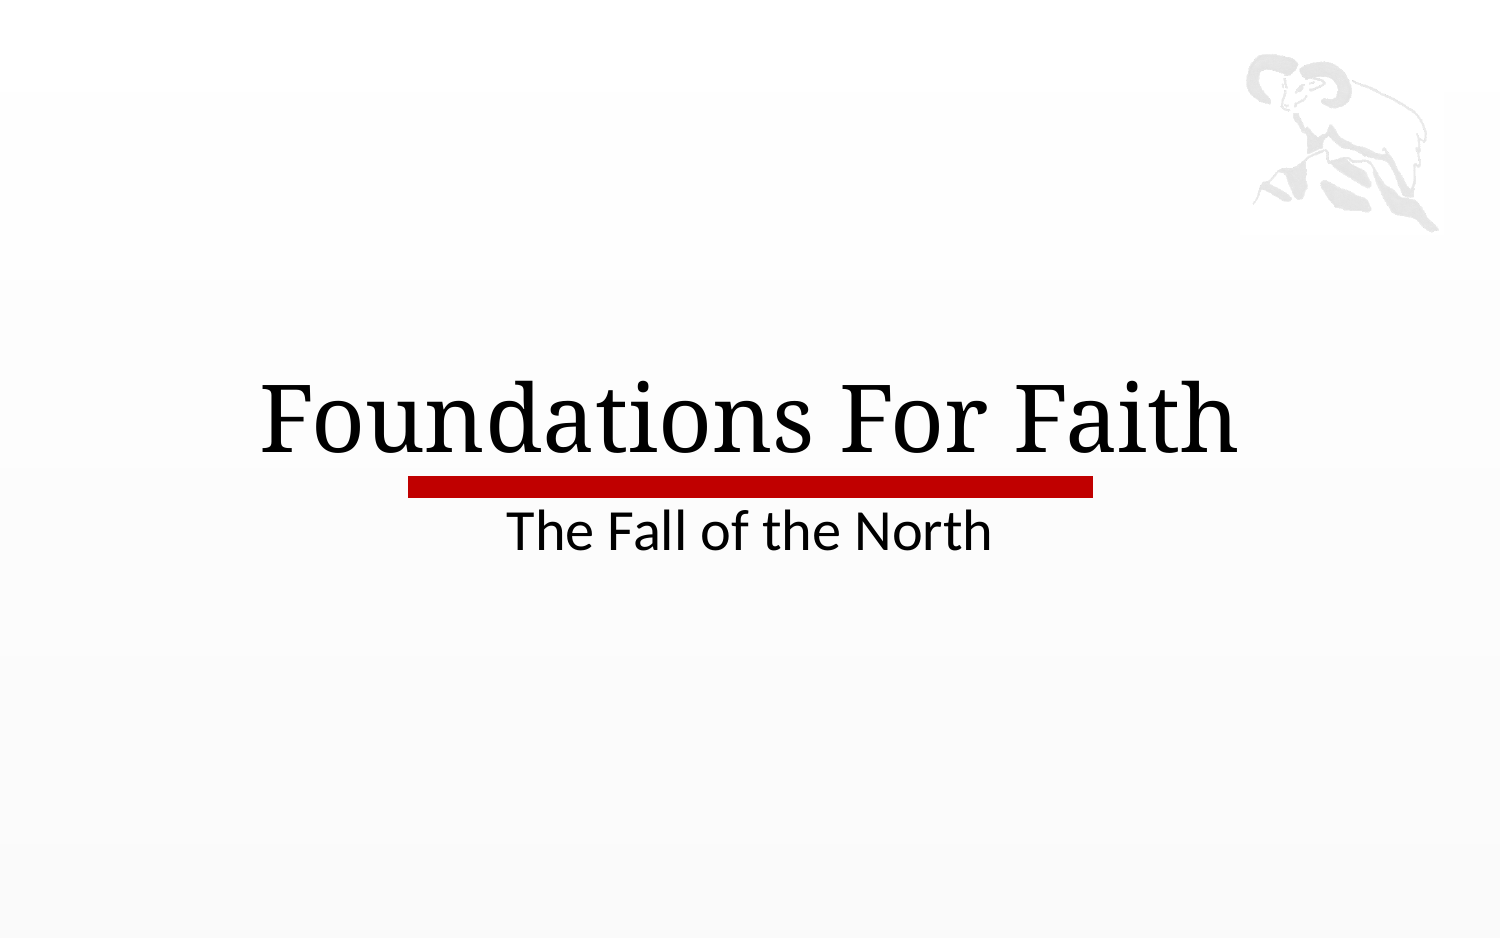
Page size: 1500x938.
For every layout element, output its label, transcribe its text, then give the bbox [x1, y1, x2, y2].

text_box [408, 476, 1093, 498]
subtitle The Fall of the North [187, 492, 1313, 719]
title Foundations For Faith [187, 153, 1313, 480]
